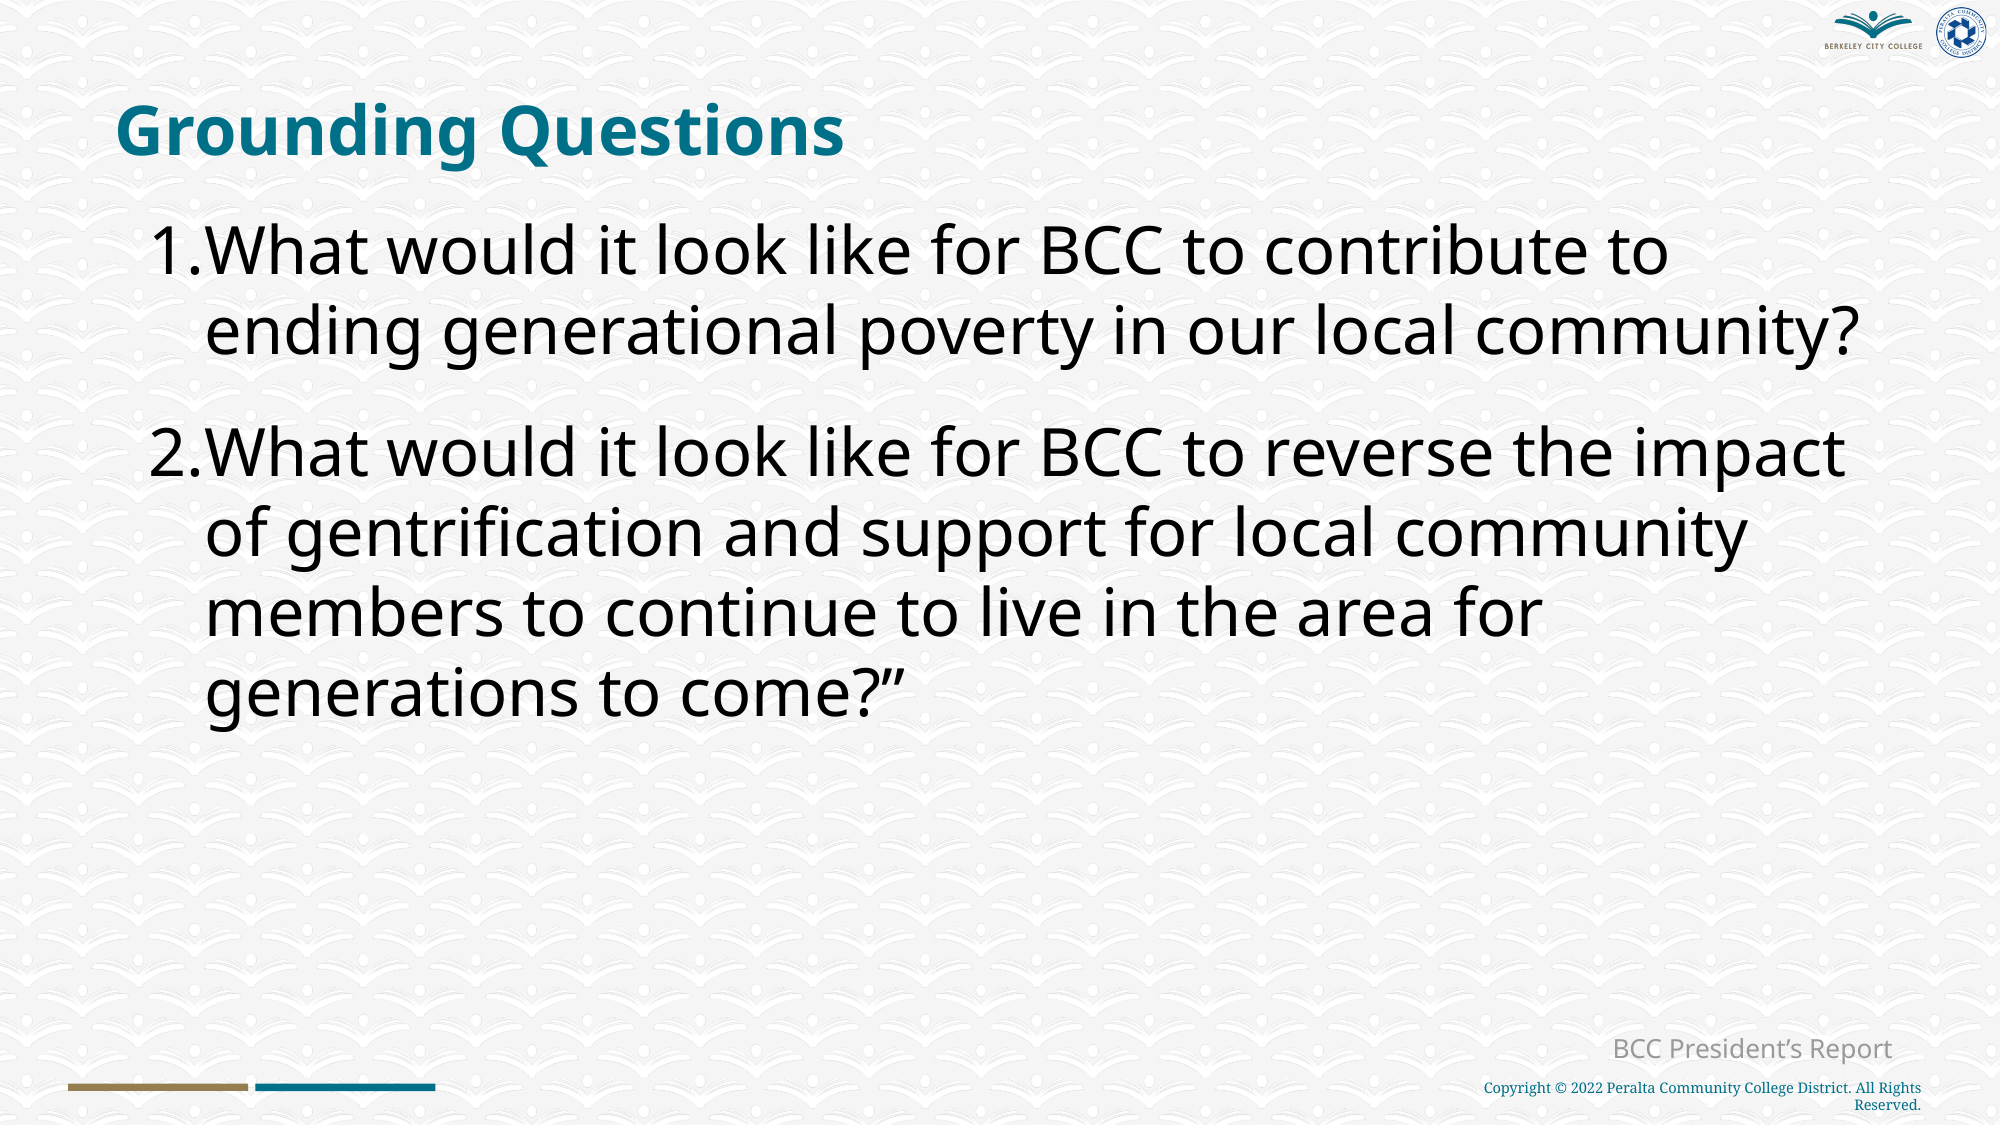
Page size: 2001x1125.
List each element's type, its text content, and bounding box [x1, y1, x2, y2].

picture [1823, 0, 1924, 80]
list What would it look like for BCC to contribute to ending generational poverty in our local community? What would it look like for BCC to reverse the impact of gentrification and support for local community members to continue to live in the area for generations to come?” [77, 200, 1907, 1005]
picture [1936, 7, 1987, 58]
title Grounding Questions [99, 66, 1923, 201]
text_box BCC President’s Report [1606, 1026, 1899, 1070]
